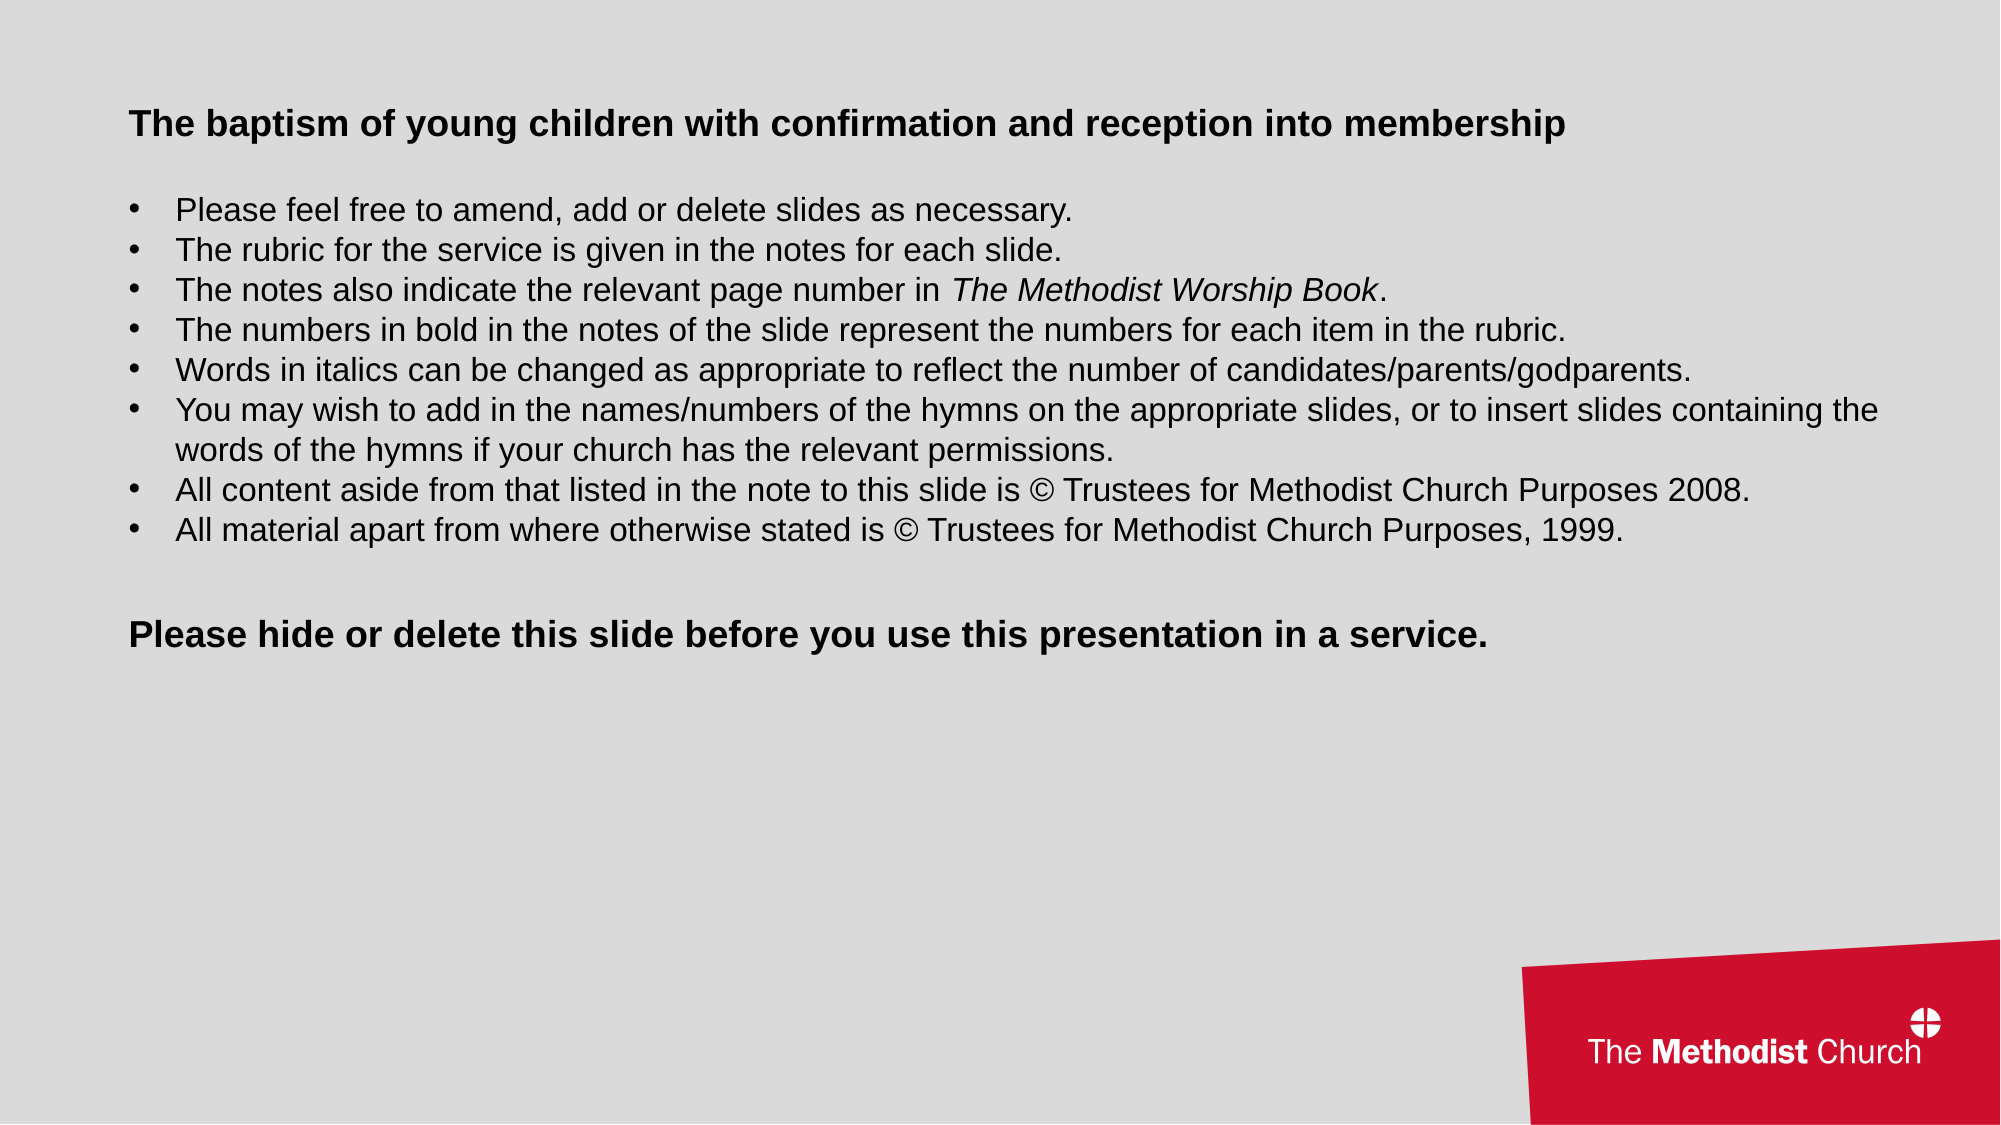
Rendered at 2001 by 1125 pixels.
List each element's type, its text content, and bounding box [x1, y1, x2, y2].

text_box The baptism of young children with confirmation and reception into membership Please feel free to amend, add or delete slides as necessary. The rubric for the service is given in the notes for each slide. The notes also indicate the relevant page number in The Methodist Worship Book. The numbers in bold in the notes of the slide represent the numbers for each item in the rubric. Words in italics can be changed as appropriate to reflect the number of candidates/parents/godparents. You may wish to add in the names/numbers of the hymns on the appropriate slides, or to insert slides containing the words of the hymns if your church has the relevant permissions. All content aside from that listed in the note to this slide is © Trustees for Methodist Church Purposes 2008. All material apart from where otherwise stated is © Trustees for Methodist Church Purposes, 1999. Please hide or delete this slide before you use this presentation in a service. [113, 91, 1952, 663]
picture [0, 0, 2001, 1125]
